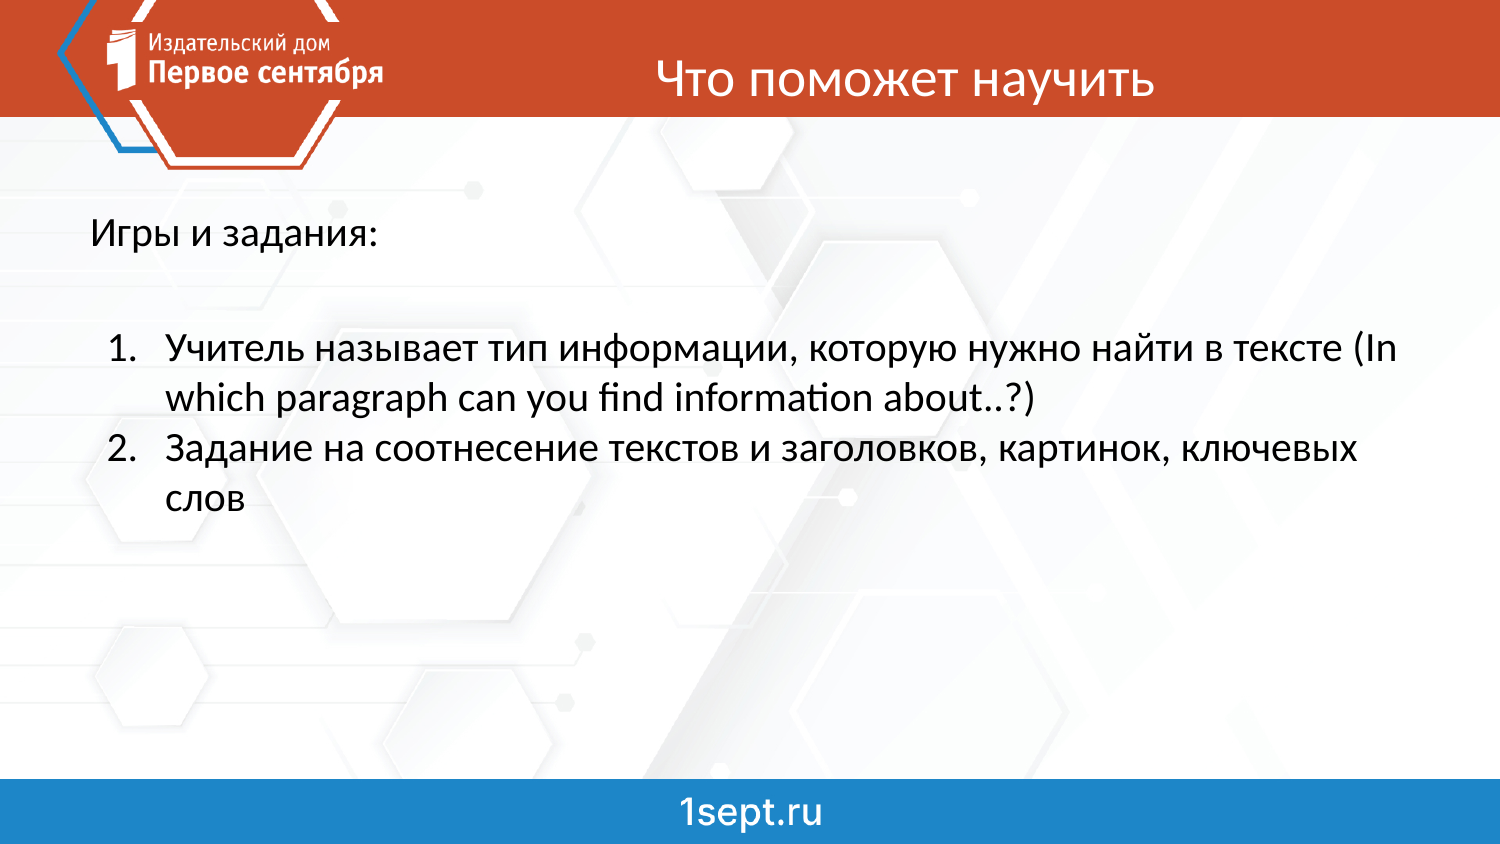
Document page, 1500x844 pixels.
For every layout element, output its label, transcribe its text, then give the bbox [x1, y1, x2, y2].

picture [0, 0, 1500, 844]
list Игры и задания: Учитель называет тип информации, которую нужно найти в тексте (In which paragraph can you find information about..?) Задание на соотнесение текстов и заголовков, картинок, ключевых слов [75, 196, 1425, 754]
title Что поможет научить [386, 33, 1425, 114]
